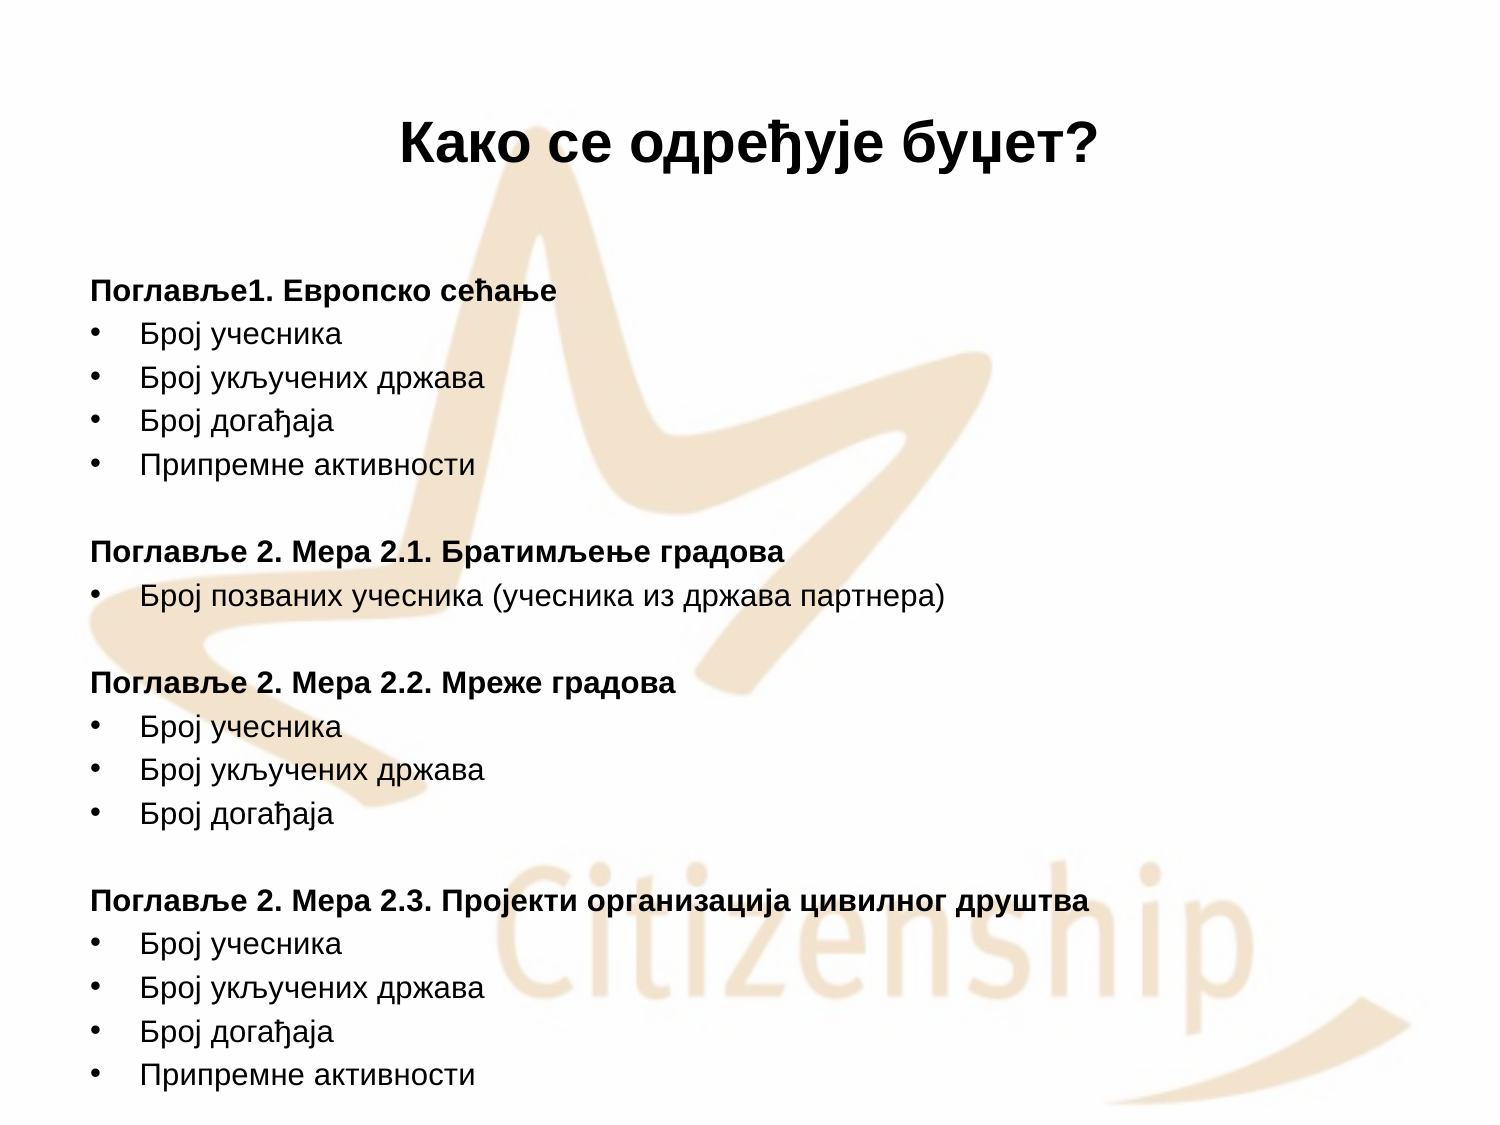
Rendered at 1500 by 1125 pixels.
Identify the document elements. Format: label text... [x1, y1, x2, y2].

list Поглавље1. Европско сећање Број учесника Број укључених држава Број догађаја Припремне активности Поглавље 2. Мера 2.1. Братимљење градова Број позваних учесника (учесника из држава партнера) Поглавље 2. Мера 2.2. Мреже градова Број учесника Број укључених држава Број догађаја Поглавље 2. Мера 2.3. Пројекти организација цивилног друштва Број учесника Број укључених држава Број догађаја Припремне активности [75, 262, 1425, 1106]
title Како се одређује буџет? [75, 45, 1425, 233]
